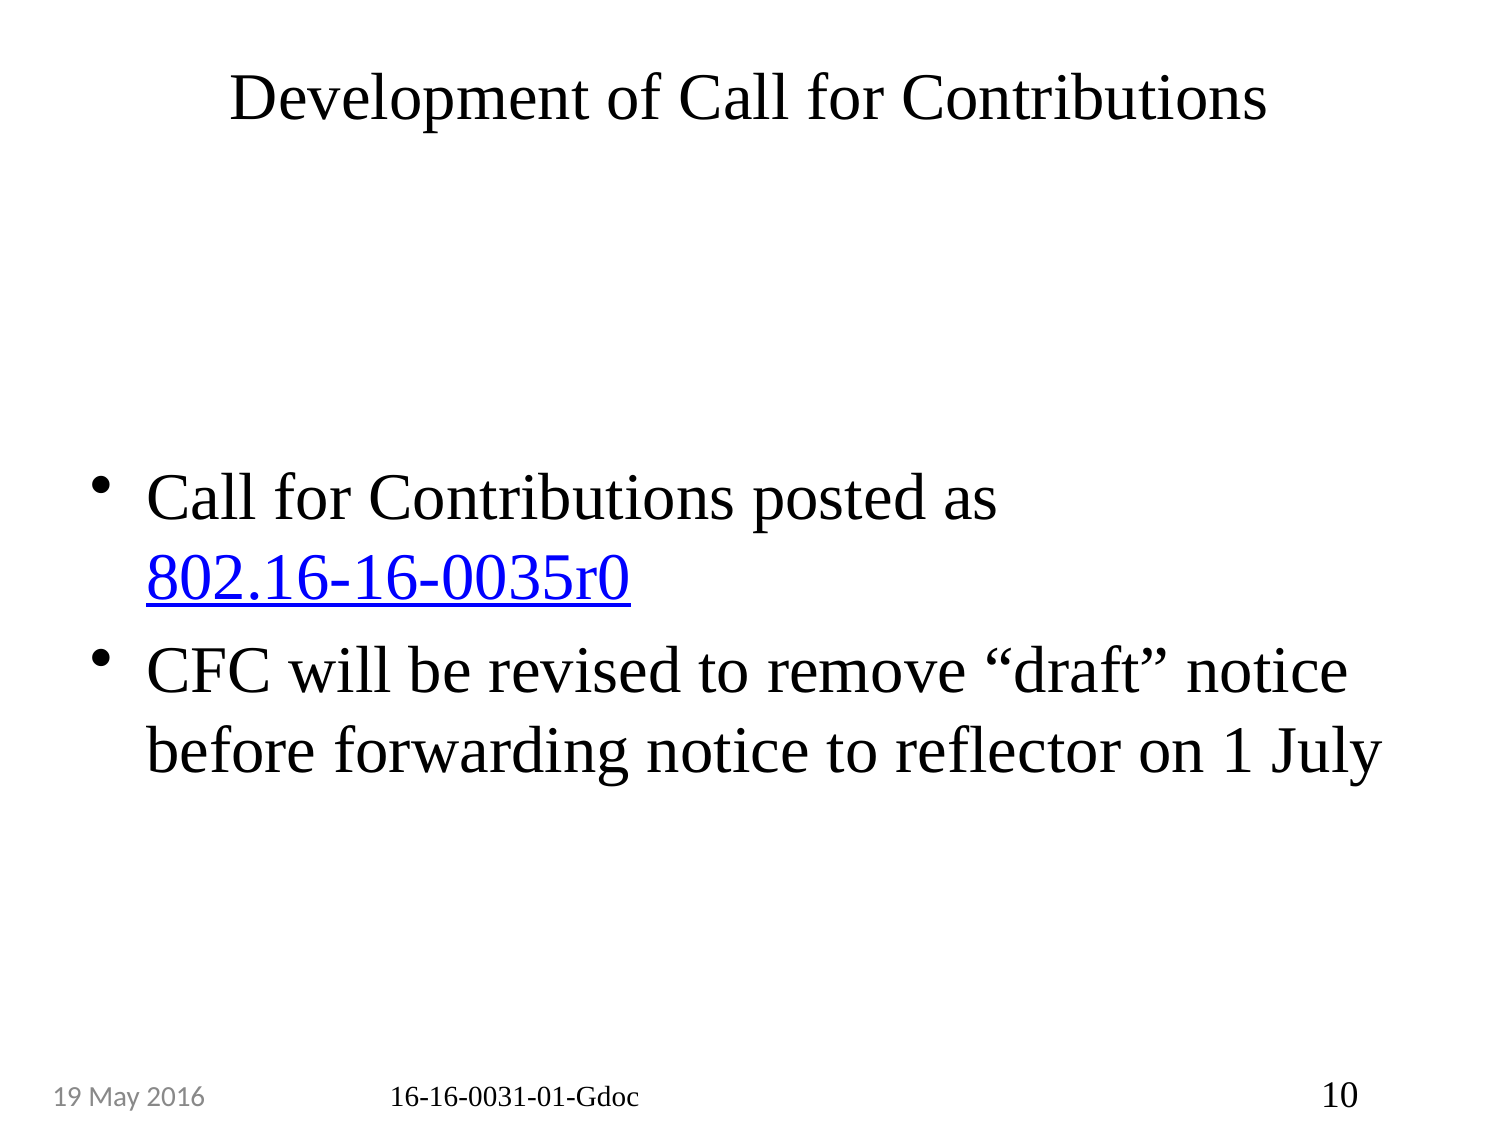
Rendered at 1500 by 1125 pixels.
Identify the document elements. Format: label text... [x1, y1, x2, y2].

title Development of Call for Contributions [75, 45, 1425, 233]
list Call for Contributions posted as 802.16-16-0035r0 CFC will be revised to remove “draft” notice before forwarding notice to reflector on 1 July [75, 262, 1425, 1005]
